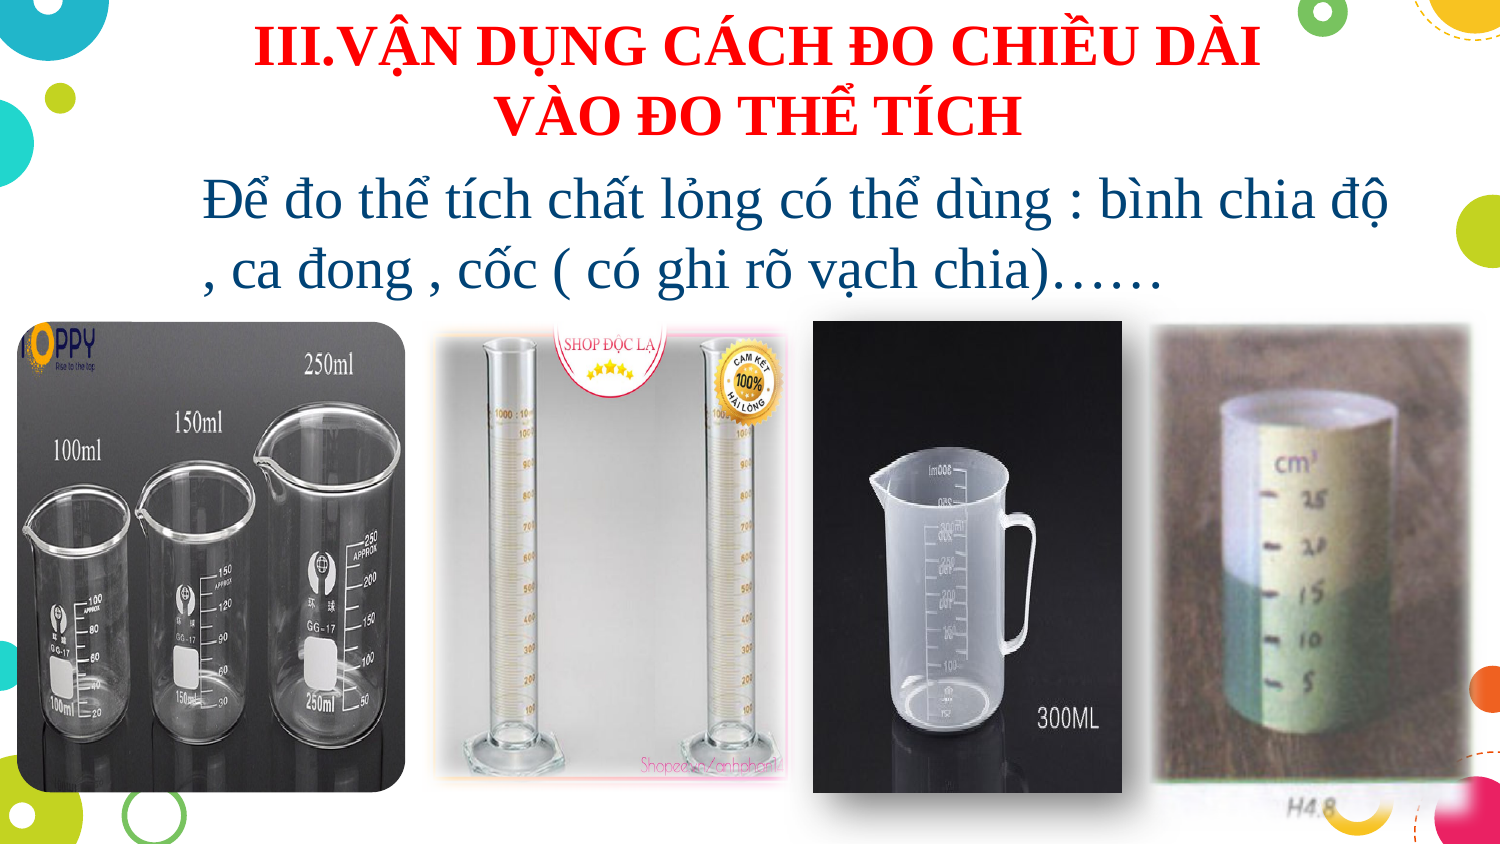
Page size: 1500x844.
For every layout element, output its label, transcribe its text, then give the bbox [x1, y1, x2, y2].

picture [813, 321, 1122, 793]
text_box III.VẬN DỤNG CÁCH ĐO CHIỀU DÀI VÀO ĐO THỂ TÍCH [211, 0, 1305, 152]
picture [1139, 308, 1487, 832]
picture [16, 321, 406, 793]
text_box Để đo thể tích chất lỏng có thể dùng : bình chia độ , ca đong , cốc ( có ghi rõ vạch chia)…… [187, 152, 1406, 308]
picture [422, 321, 797, 793]
